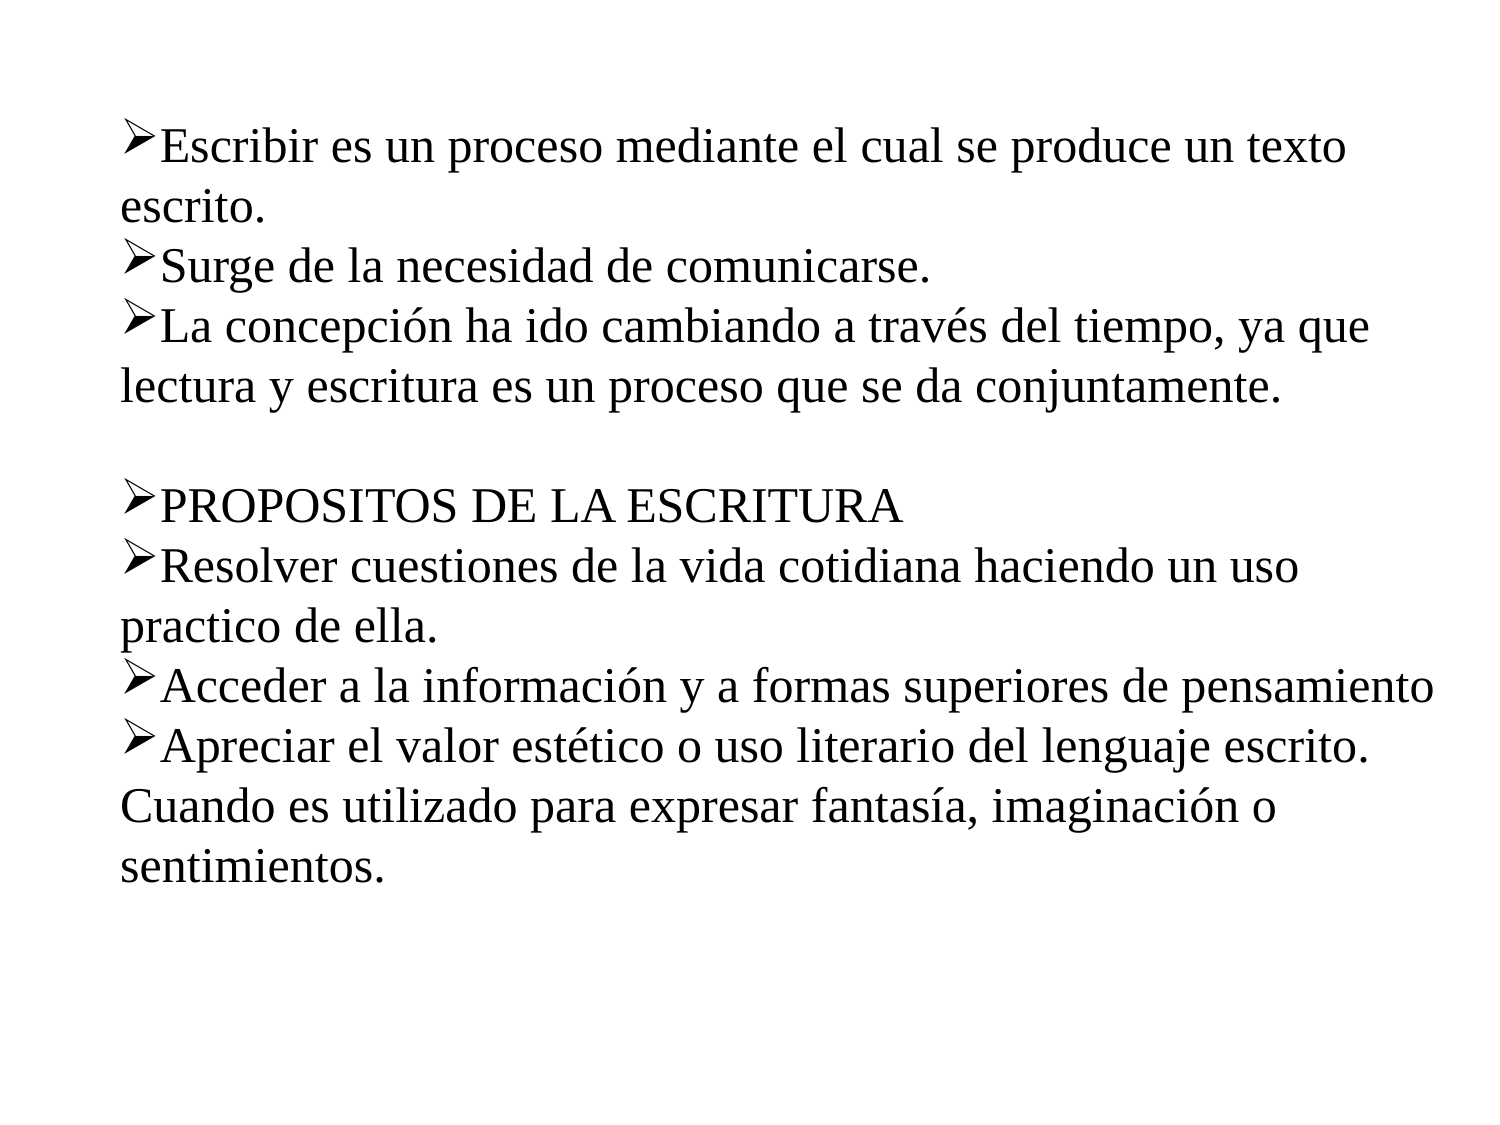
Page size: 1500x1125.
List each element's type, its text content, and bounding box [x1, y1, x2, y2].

text_box Escribir es un proceso mediante el cual se produce un texto escrito. Surge de la necesidad de comunicarse. La concepción ha ido cambiando a través del tiempo, ya que lectura y escritura es un proceso que se da conjuntamente. PROPOSITOS DE LA ESCRITURA Resolver cuestiones de la vida cotidiana haciendo un uso practico de ella. Acceder a la información y a formas superiores de pensamiento Apreciar el valor estético o uso literario del lenguaje escrito. Cuando es utilizado para expresar fantasía, imaginación o sentimientos. [105, 105, 1453, 961]
